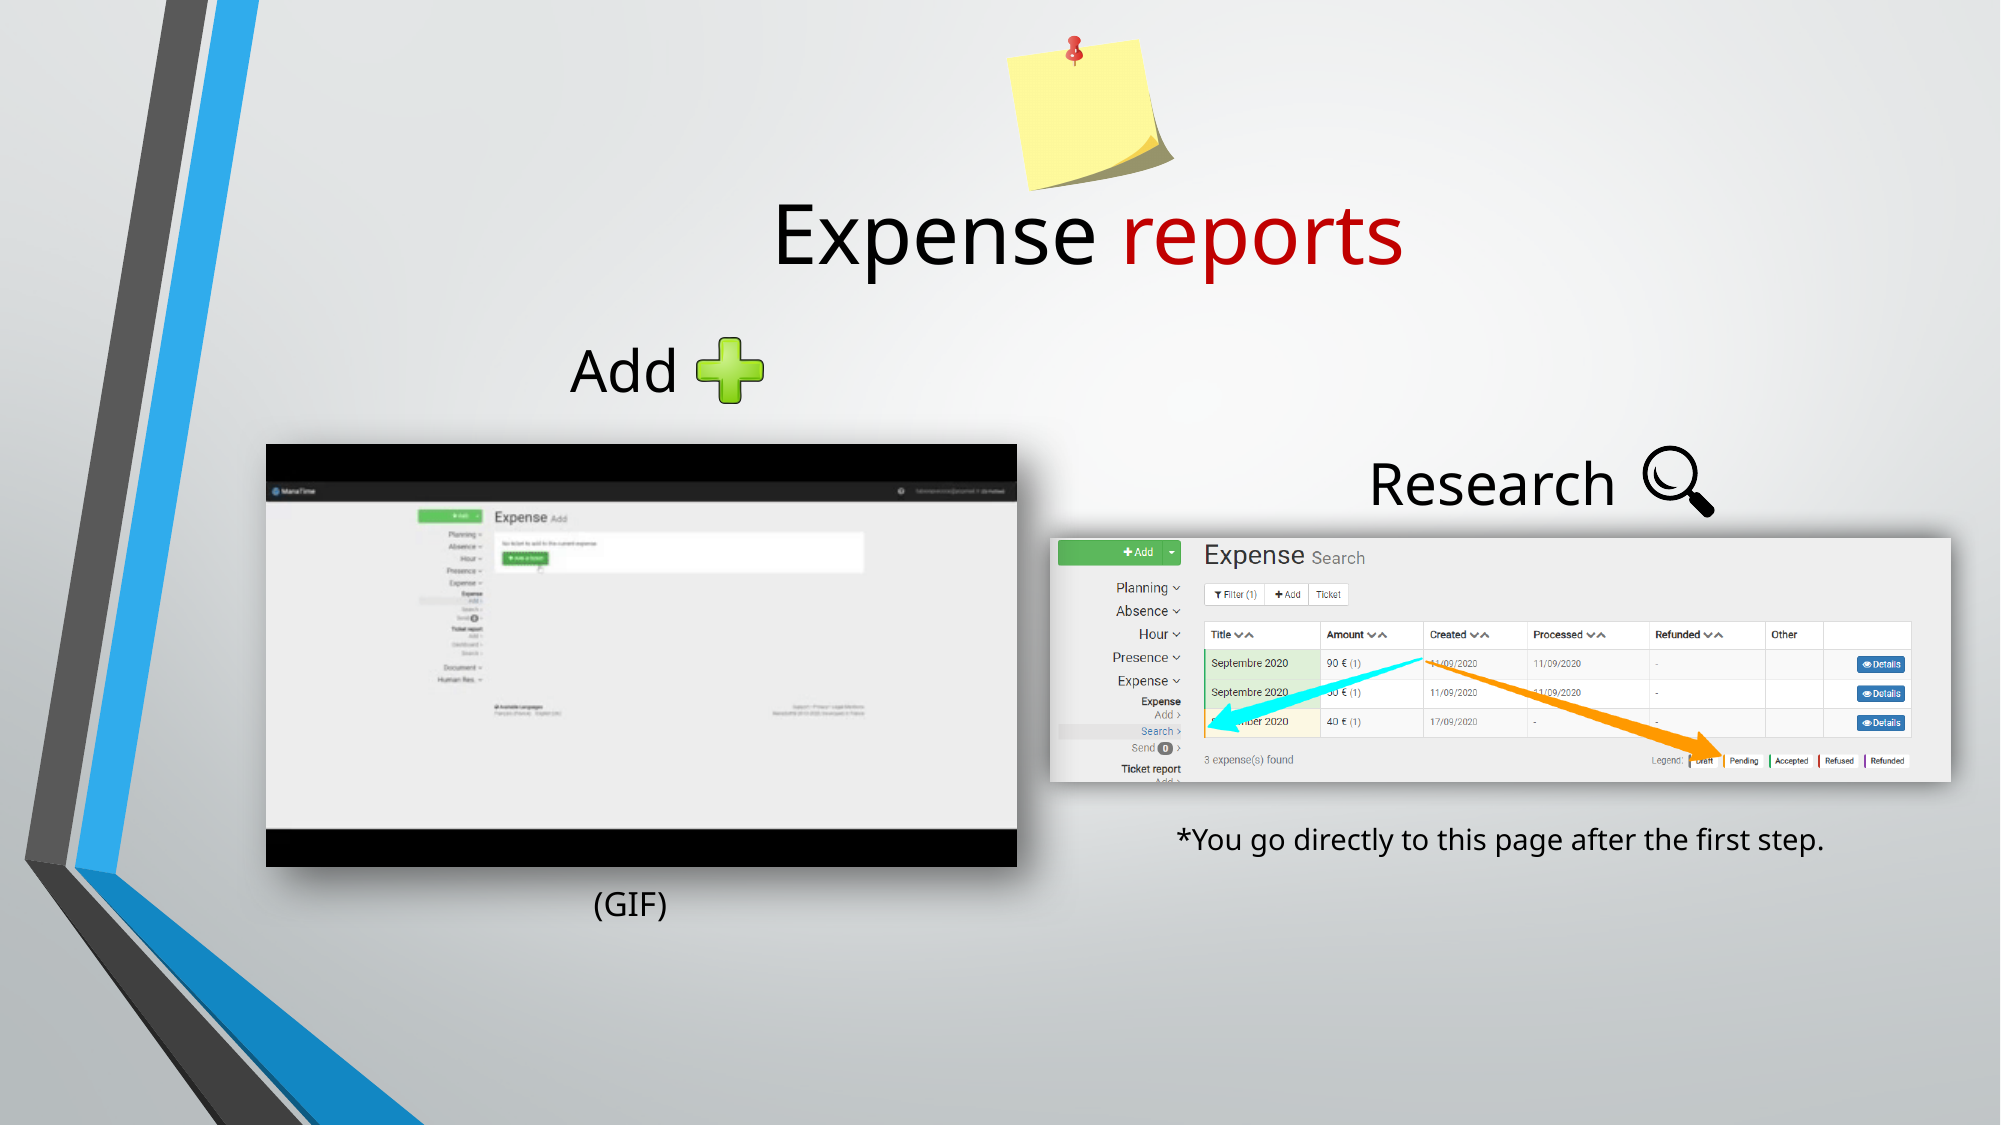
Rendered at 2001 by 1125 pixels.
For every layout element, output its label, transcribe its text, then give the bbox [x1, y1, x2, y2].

picture [696, 336, 764, 404]
text_box Research [678, 338, 2000, 626]
picture [1001, 24, 1180, 203]
picture [266, 443, 1018, 867]
picture [1050, 538, 1951, 782]
title Expense reports [266, 88, 1911, 338]
text_box Add [0, 225, 1447, 513]
text_box *You go directly to this page after the first step. [678, 694, 2000, 983]
text_box (GIF) [578, 875, 1145, 931]
picture [1642, 444, 1715, 518]
